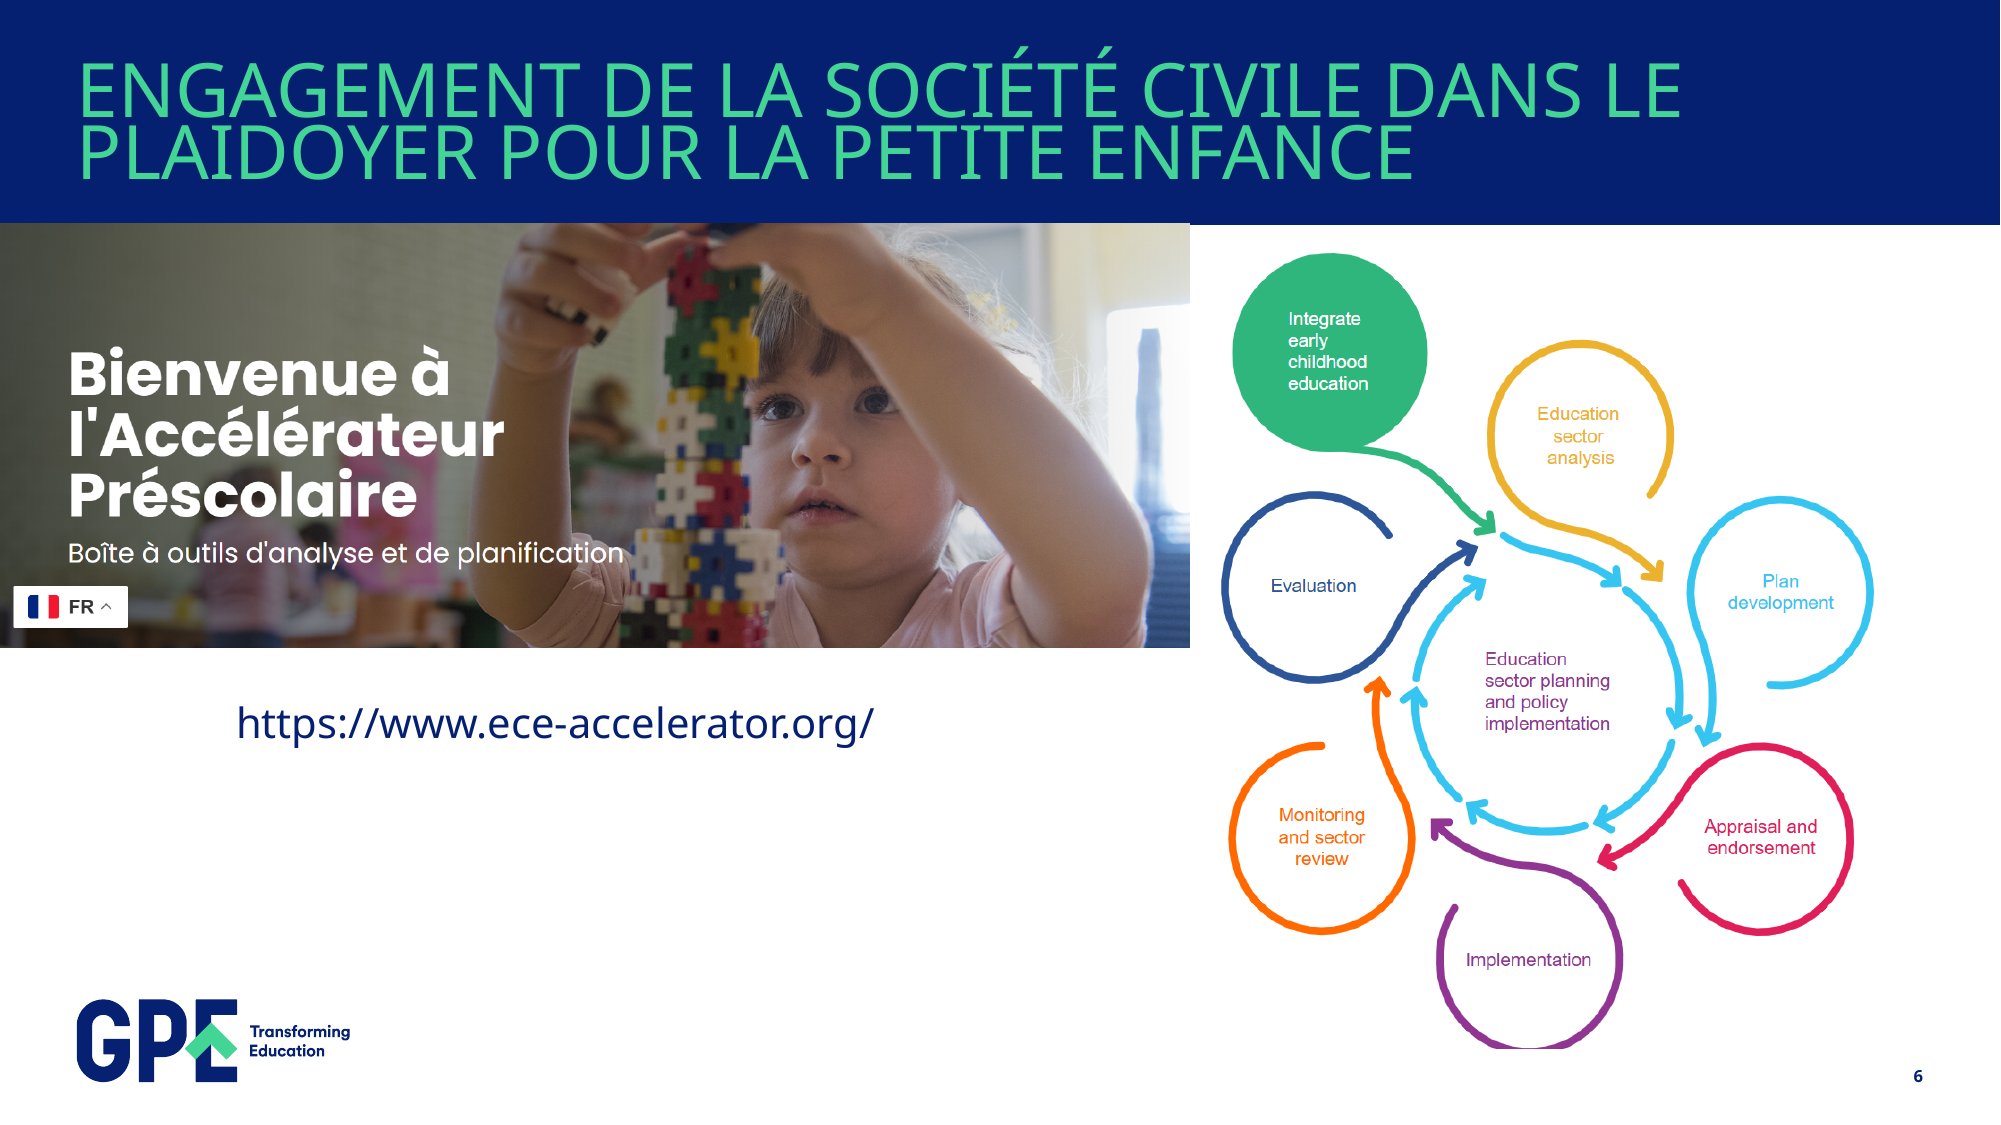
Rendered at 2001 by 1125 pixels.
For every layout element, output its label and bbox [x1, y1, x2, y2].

picture [1215, 246, 1879, 1049]
picture [0, 223, 1190, 648]
text_box [0, 0, 2000, 1125]
